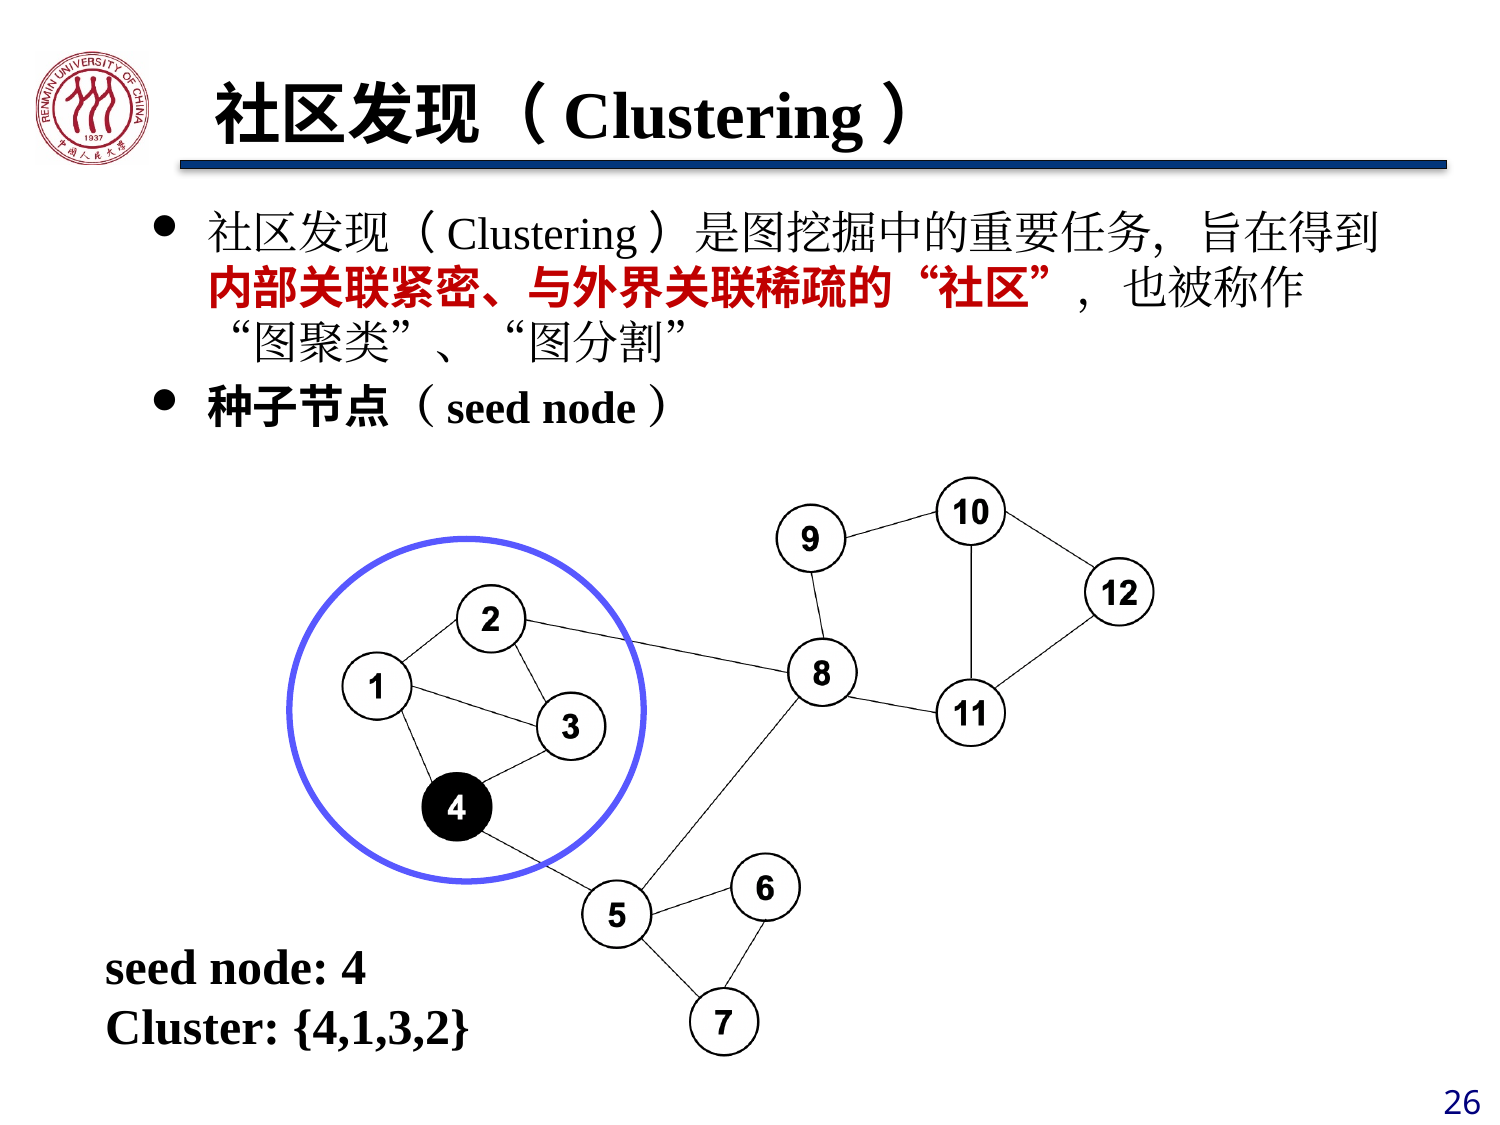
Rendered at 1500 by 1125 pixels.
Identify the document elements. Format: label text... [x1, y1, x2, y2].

title 社区发现（Clustering） [198, 18, 1407, 196]
list 社区发现（Clustering）是图挖掘中的重要任务，旨在得到内部关联紧密、与外界关联稀疏的“社区”，也被称作 “图聚类”、“图分割” 种子节点（seed node） [135, 196, 1412, 468]
text_box seed node: 4 Cluster: {4,1,3,2} [90, 926, 328, 1062]
picture [333, 466, 1167, 1068]
picture [35, 51, 149, 165]
text_box [287, 600, 328, 821]
